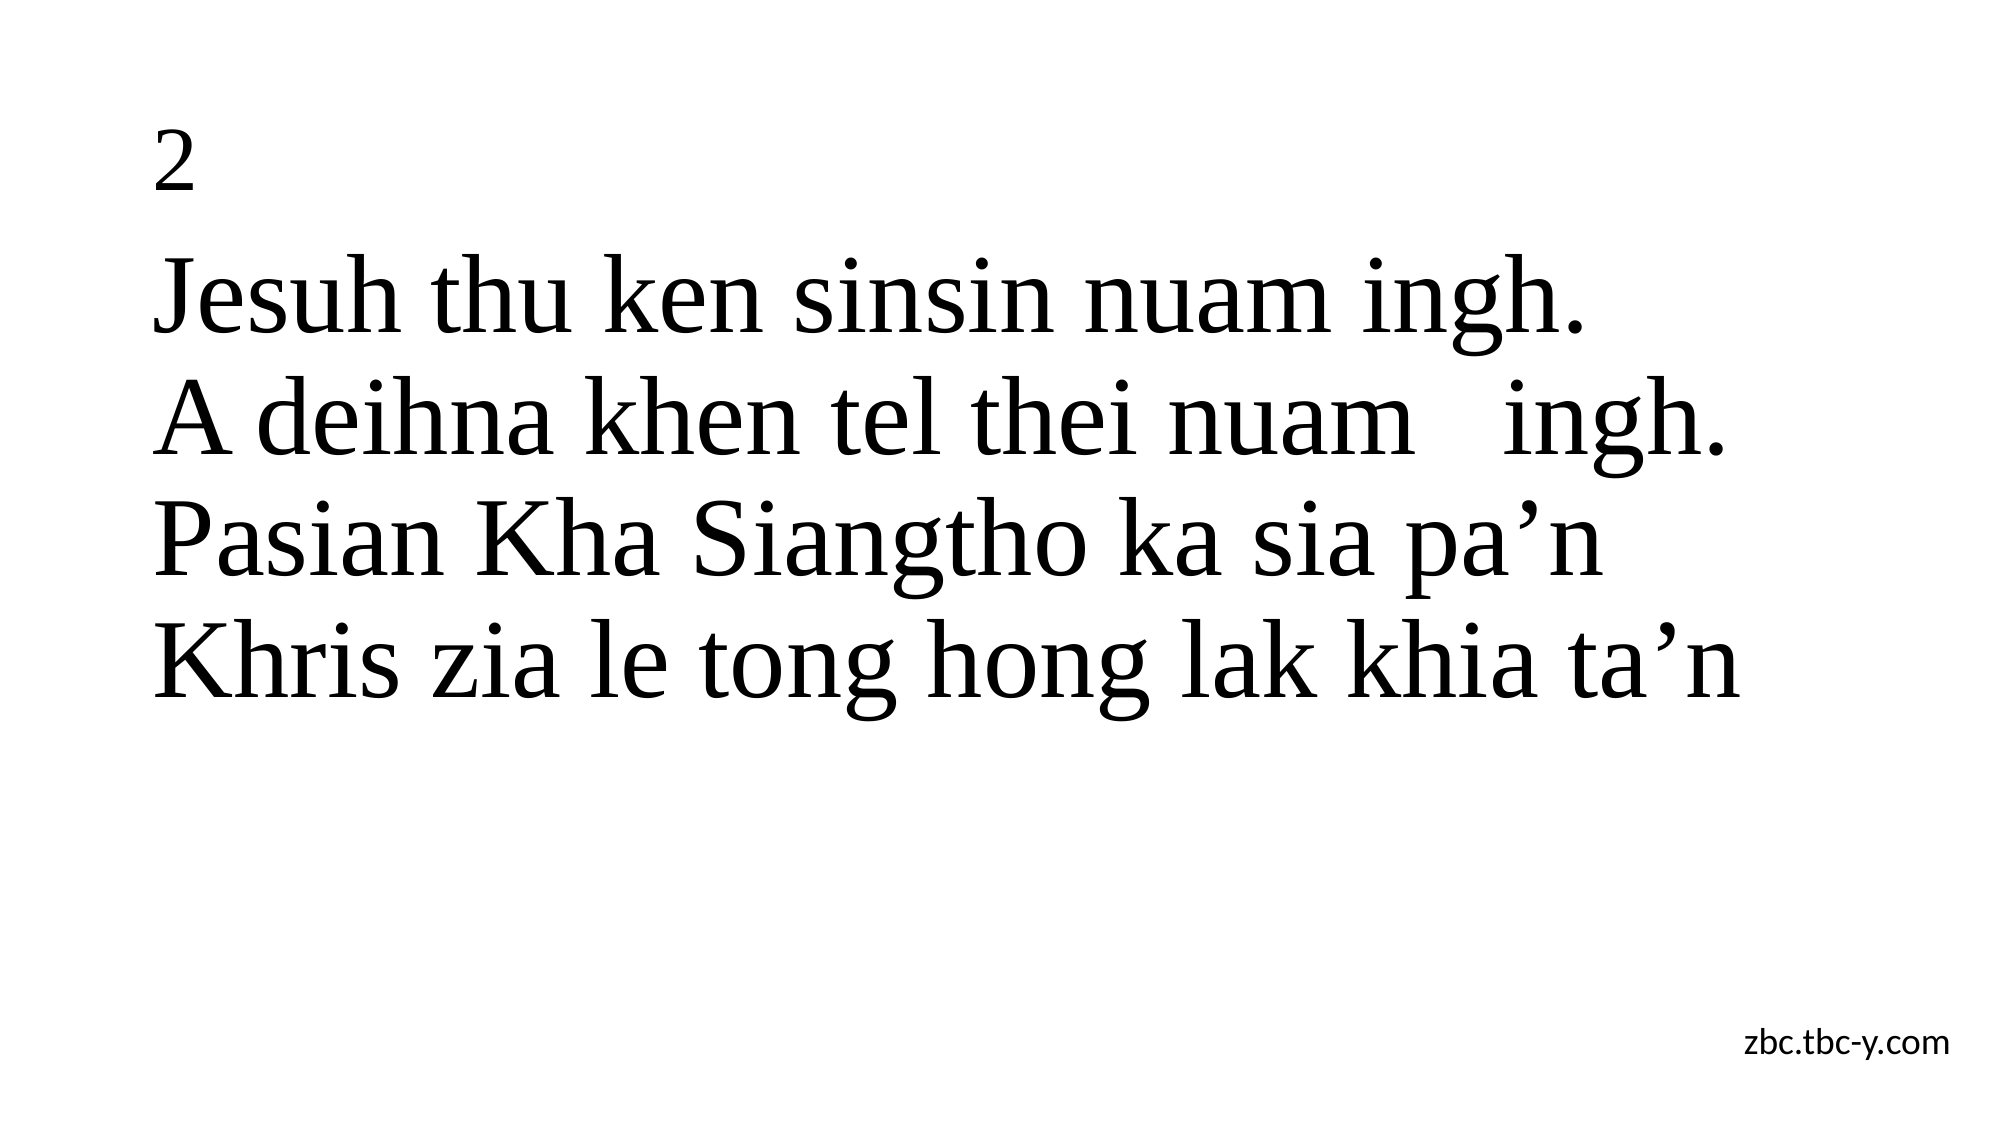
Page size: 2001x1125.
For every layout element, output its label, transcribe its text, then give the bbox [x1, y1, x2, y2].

title 2 [137, 80, 1863, 228]
text_box zbc.tbc-y.com [1728, 1009, 2000, 1070]
list Jesuh thu ken sinsin nuam ingh. A deihna khen tel thei nuam ingh. Pasian Kha Siangtho ka sia pa’n Khris zia le tong hong lak khia ta’n [137, 228, 1863, 829]
